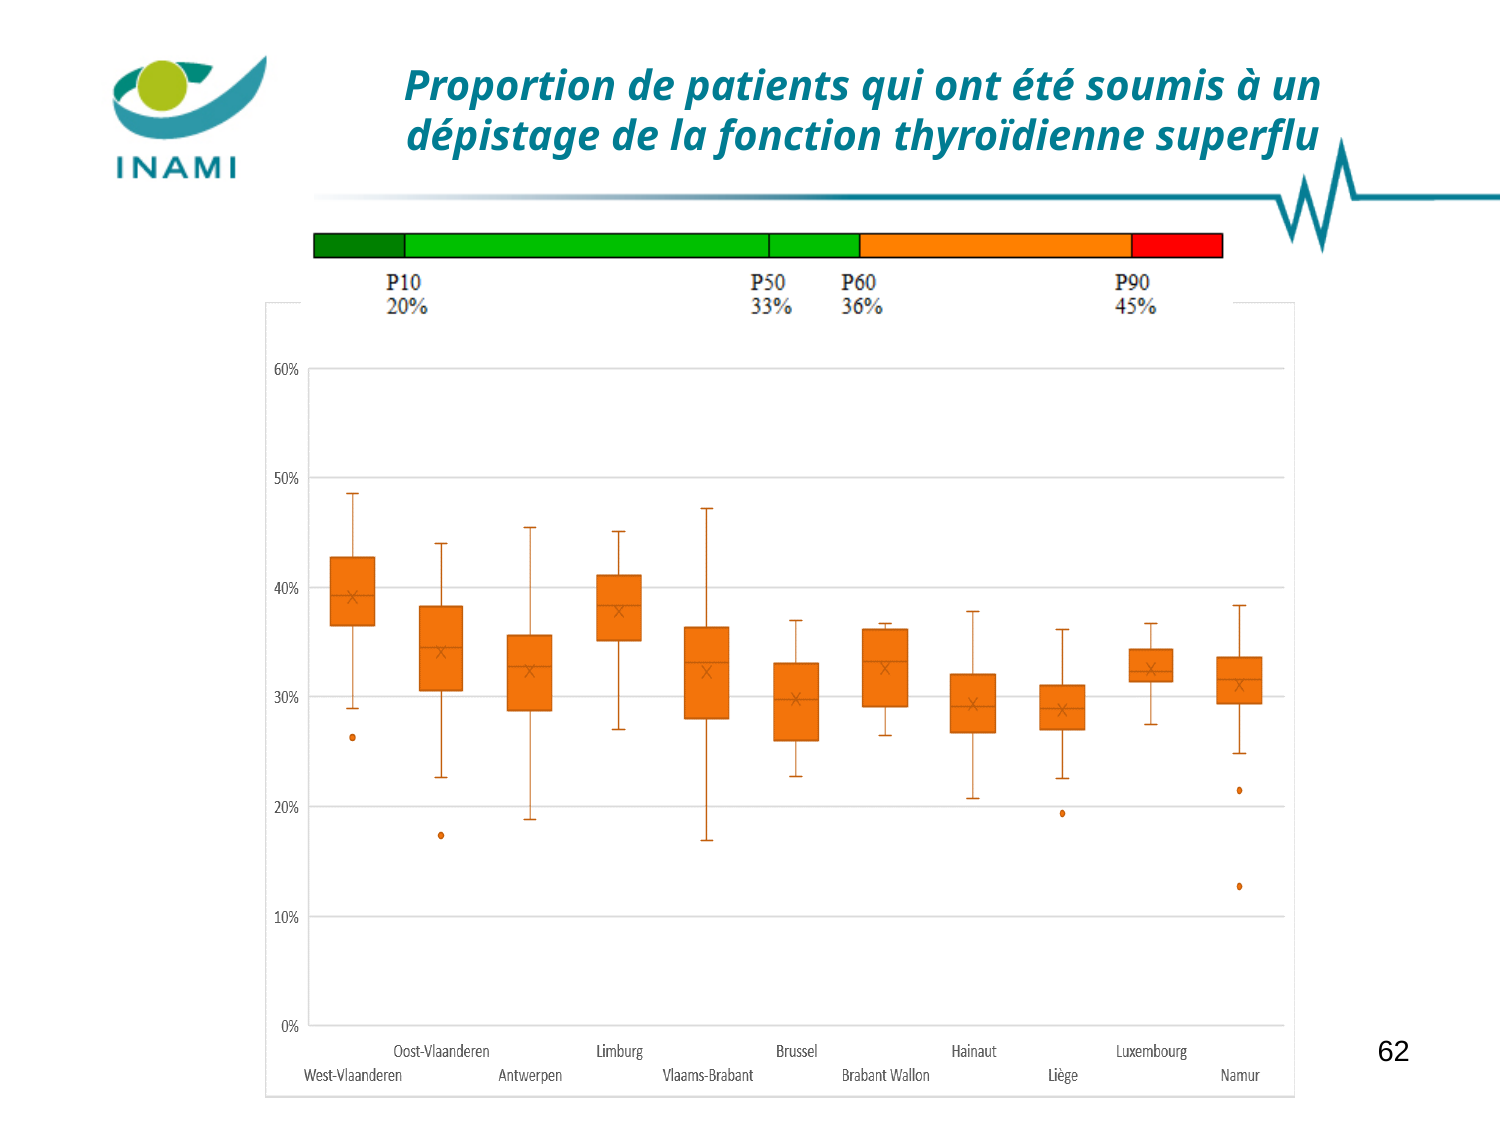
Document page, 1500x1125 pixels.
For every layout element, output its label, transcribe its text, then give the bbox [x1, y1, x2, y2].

title Proportion de patients qui ont été soumis à un dépistage de la fonction thyroïdienne superflu [301, 45, 1425, 173]
slide_number 62 [1297, 1024, 1425, 1103]
picture [53, 6, 1500, 1098]
